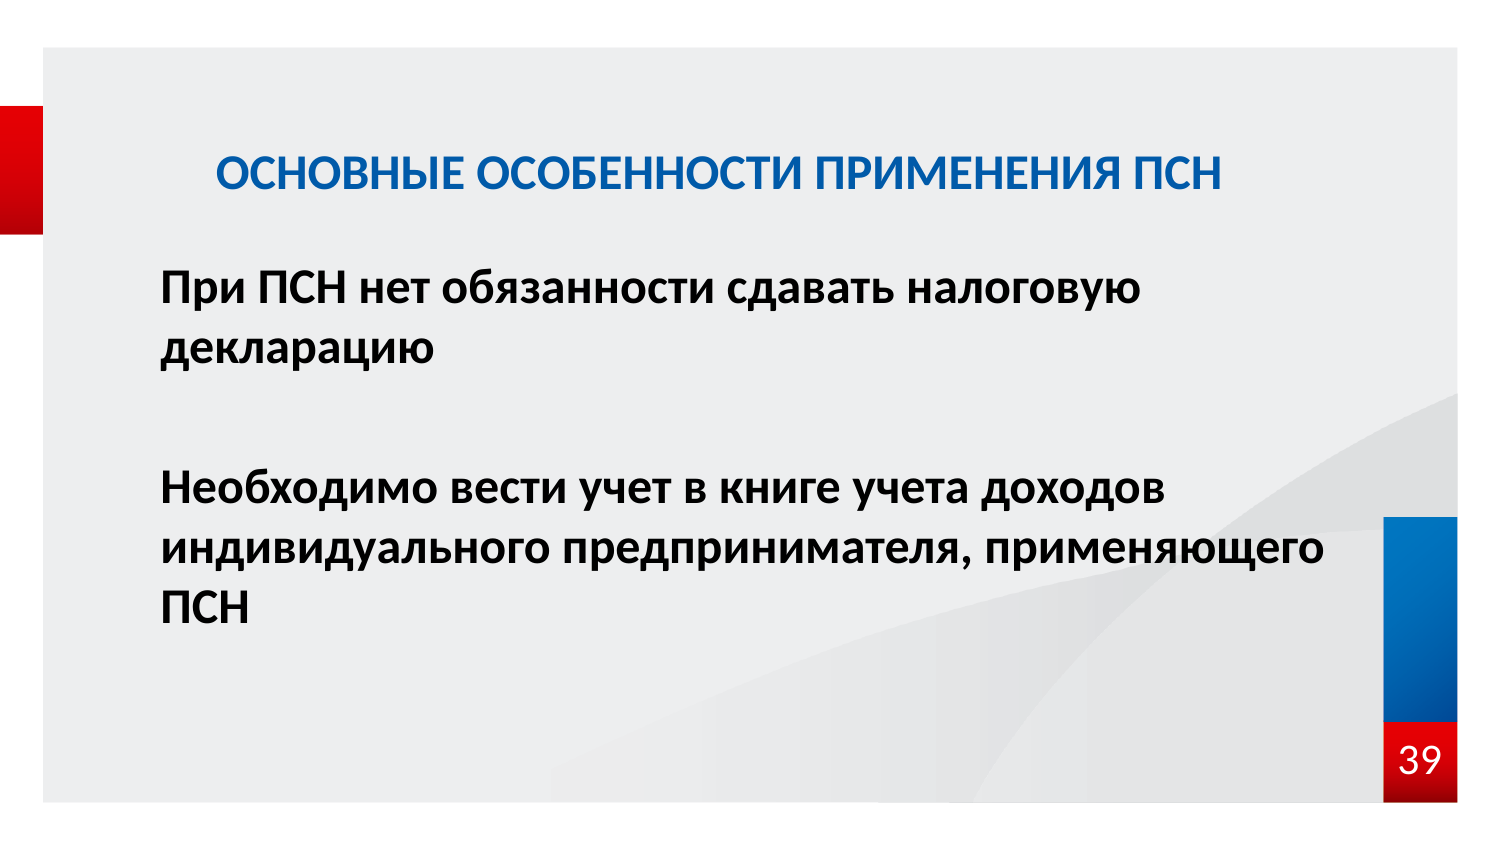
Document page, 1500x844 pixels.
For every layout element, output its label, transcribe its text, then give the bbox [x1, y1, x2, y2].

title ОСНОВНЫЕ ОСОБЕННОСТИ ПРИМЕНЕНИЯ ПСН [100, 91, 1339, 247]
list При ПСН нет обязанности сдавать налоговую декларацию Необходимо вести учет в книге учета доходов индивидуального предпринимателя, применяющего ПСН [100, 246, 1353, 773]
picture [0, 0, 1500, 844]
slide_number 39 [1378, 721, 1462, 806]
